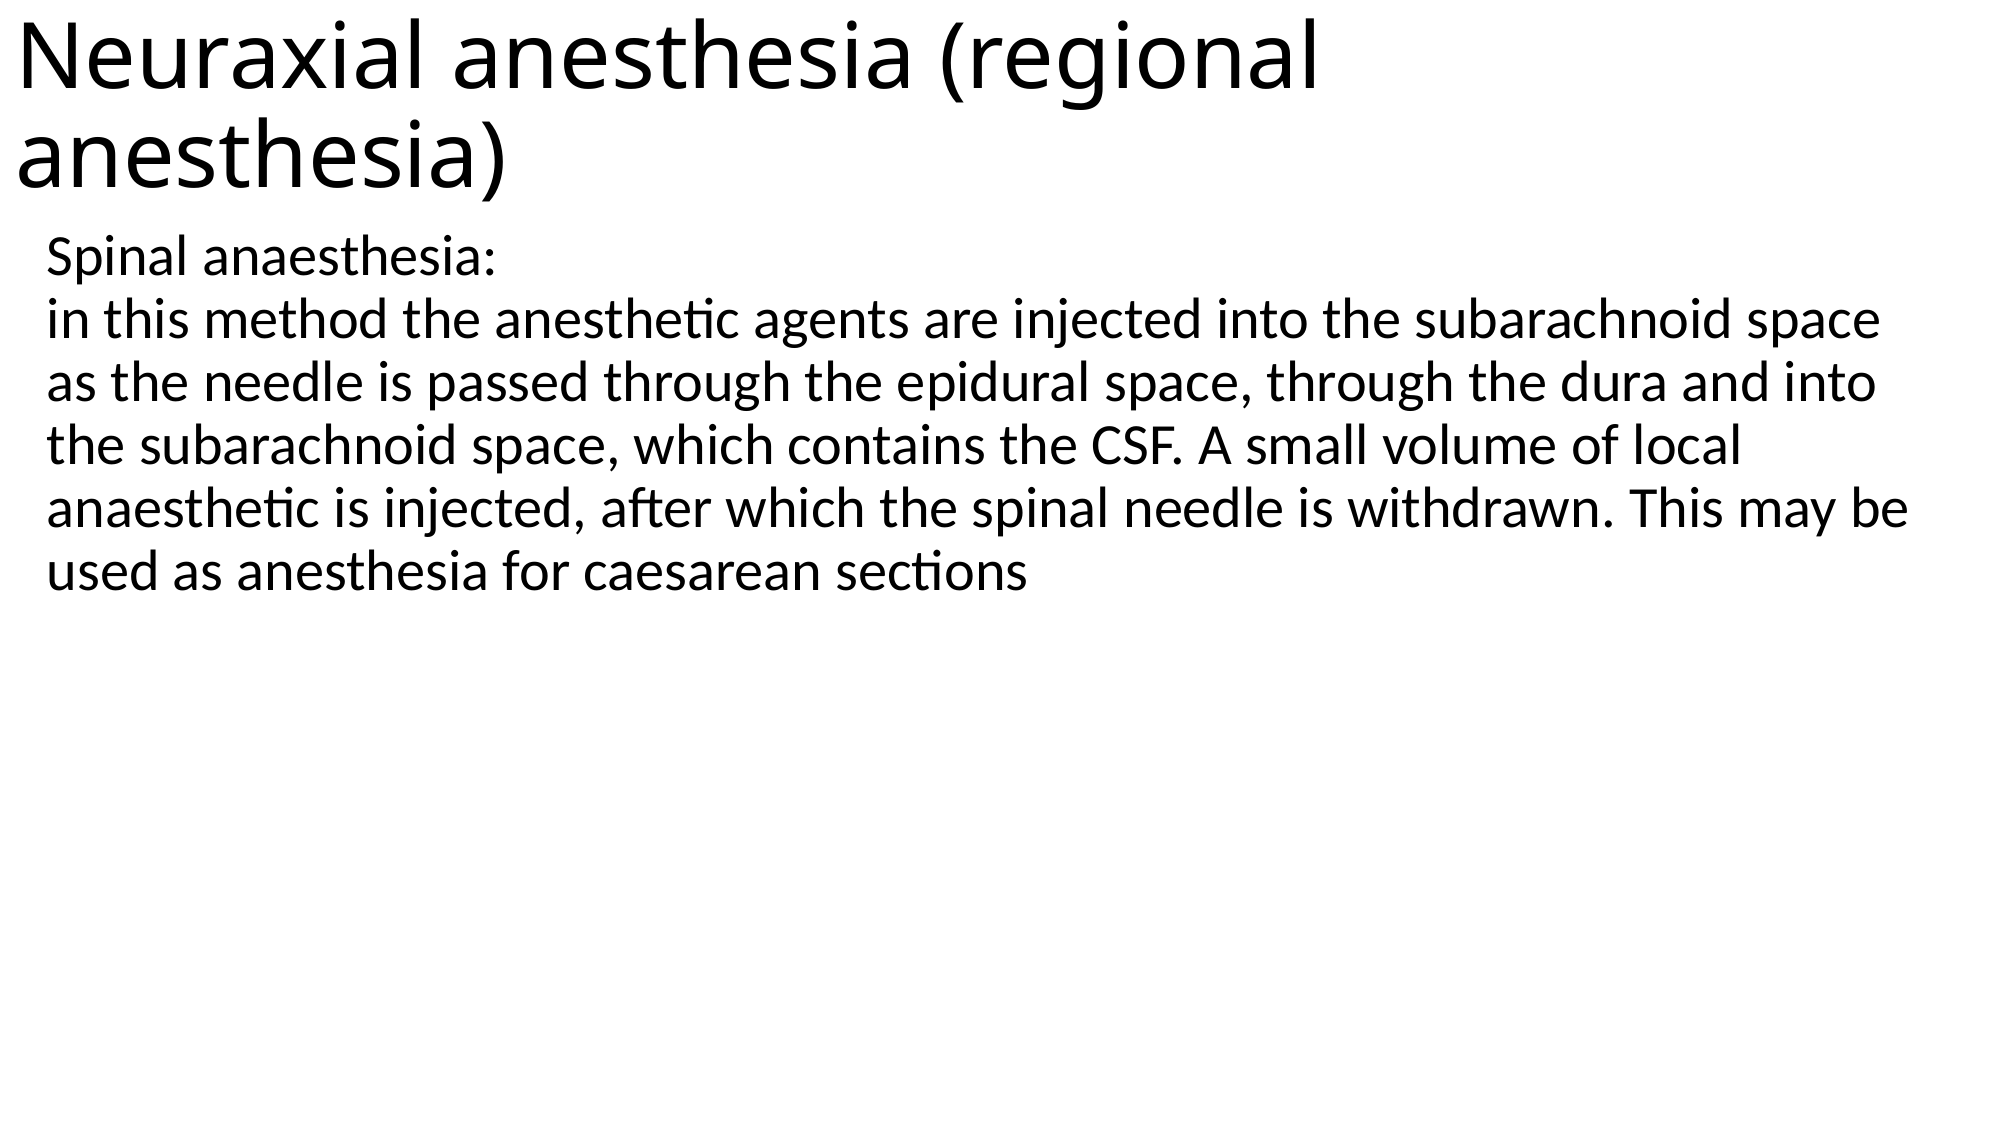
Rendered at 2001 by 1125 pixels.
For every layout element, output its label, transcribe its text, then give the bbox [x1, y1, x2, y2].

list Spinal anaesthesia: in this method the anesthetic agents are injected into the subarachnoid space as the needle is passed through the epidural space, through the dura and into the subarachnoid space, which contains the CSF. A small volume of local anaesthetic is injected, after which the spinal needle is withdrawn. This may be used as anesthesia for caesarean sections [31, 217, 1947, 1041]
title Neuraxial anesthesia (regional anesthesia) [0, 0, 1725, 218]
